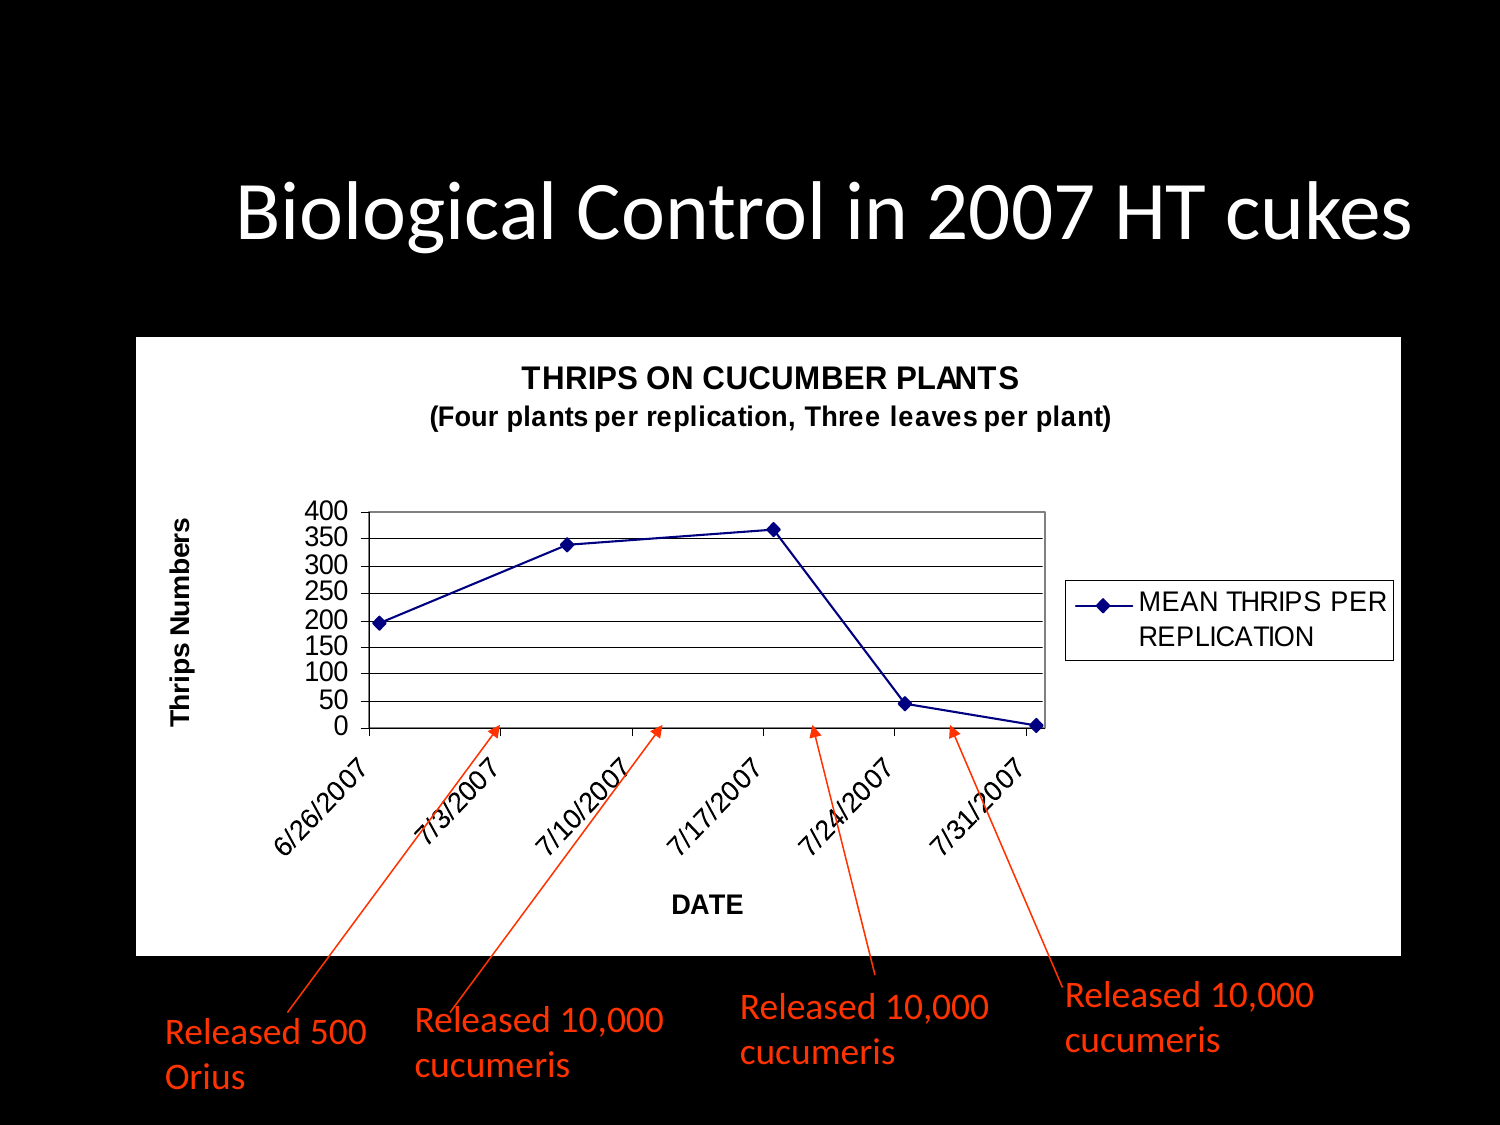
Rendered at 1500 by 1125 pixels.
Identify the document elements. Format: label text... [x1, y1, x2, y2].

text_box Released 10,000 cucumeris [1050, 962, 1450, 1068]
text_box Released 500 Orius [150, 999, 413, 1105]
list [124, 324, 1414, 968]
title Biological Control in 2007 HT cukes [150, 112, 1500, 300]
text_box Released 10,000 cucumeris [724, 976, 1100, 1080]
text_box Released 10,000 cucumeris [399, 987, 775, 1093]
